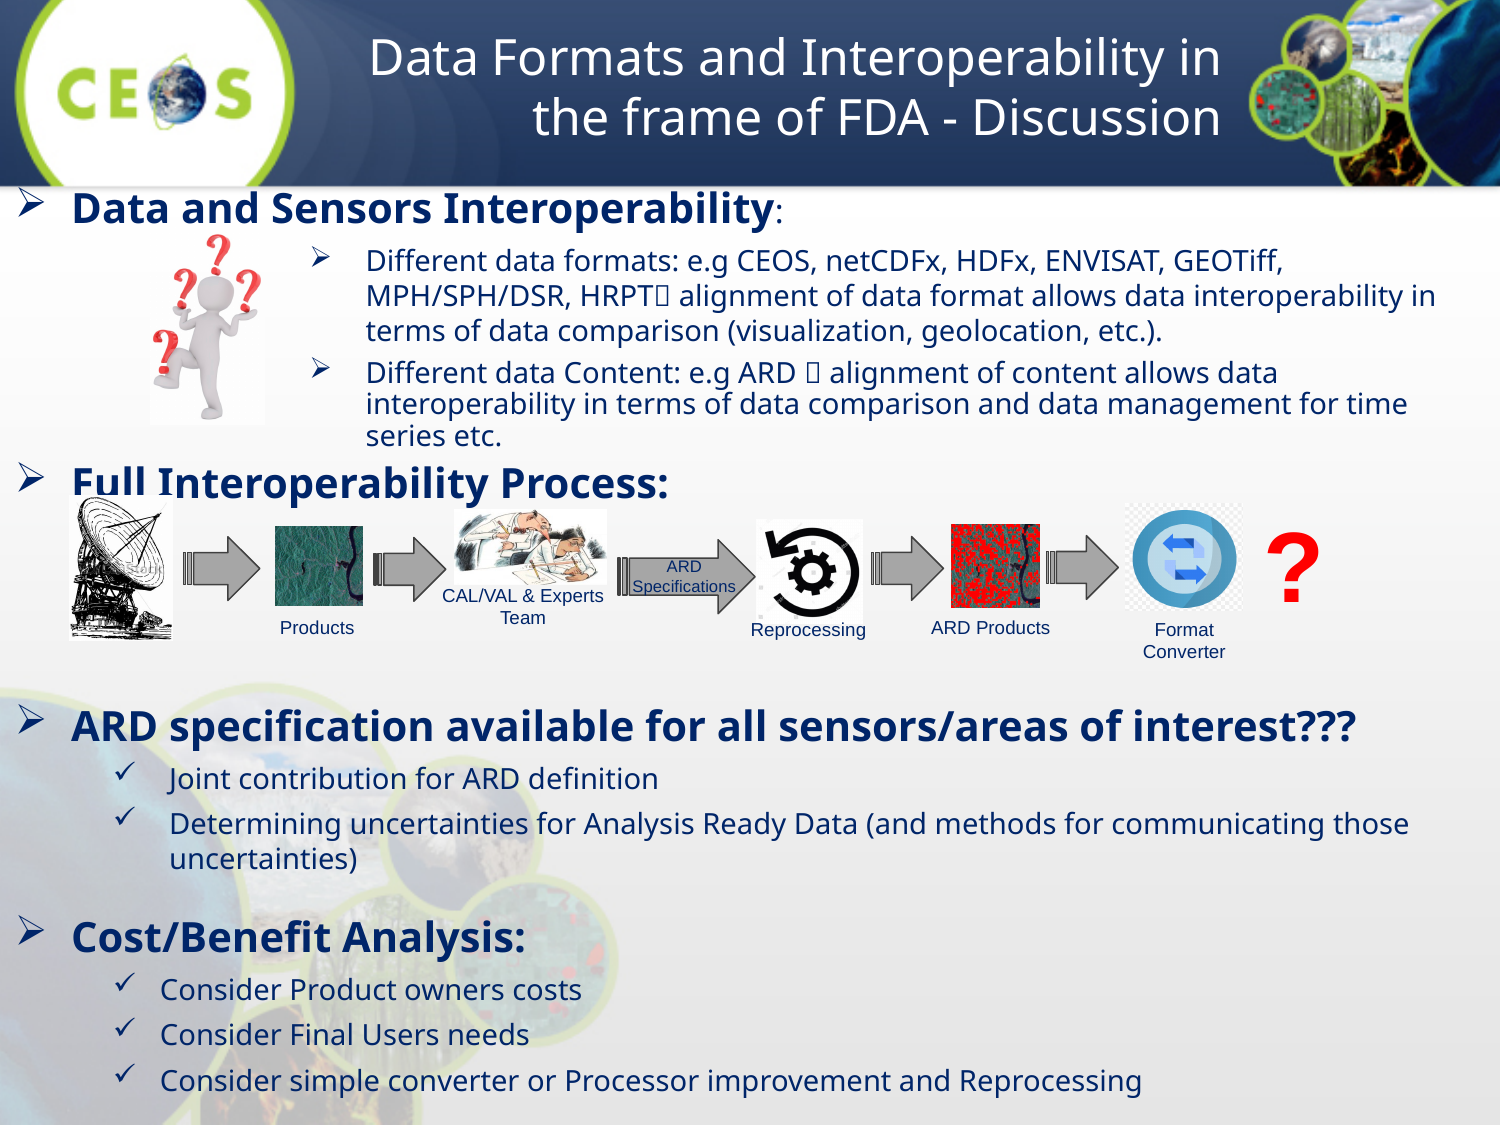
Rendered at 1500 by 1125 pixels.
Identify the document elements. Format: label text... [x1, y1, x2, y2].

picture [149, 227, 265, 426]
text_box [68, 494, 1336, 663]
title Data Formats and Interoperability in the frame of FDA - Discussion [324, 18, 1238, 155]
list Data and Sensors Interoperability: Different data formats: e.g CEOS, netCDFx, HDFx, ENVISAT, GEOTiff, MPH/SPH/DSR, HRPT alignment of data format allows data interoperability in terms of data comparison (visualization, geolocation, etc.). Different data Content: e.g ARD  alignment of content allows data interoperability in terms of data comparison and data management for time series etc. Full Interoperability Process: ARD specification available for all sensors/areas of interest??? Joint contribution for ARD definition Determining uncertainties for Analysis Ready Data (and methods for communicating those uncertainties) Cost/Benefit Analysis: Consider Product owners costs Consider Final Users needs Consider simple converter or Processor improvement and Reprocessing [0, 149, 1470, 859]
picture [0, 0, 1500, 1125]
